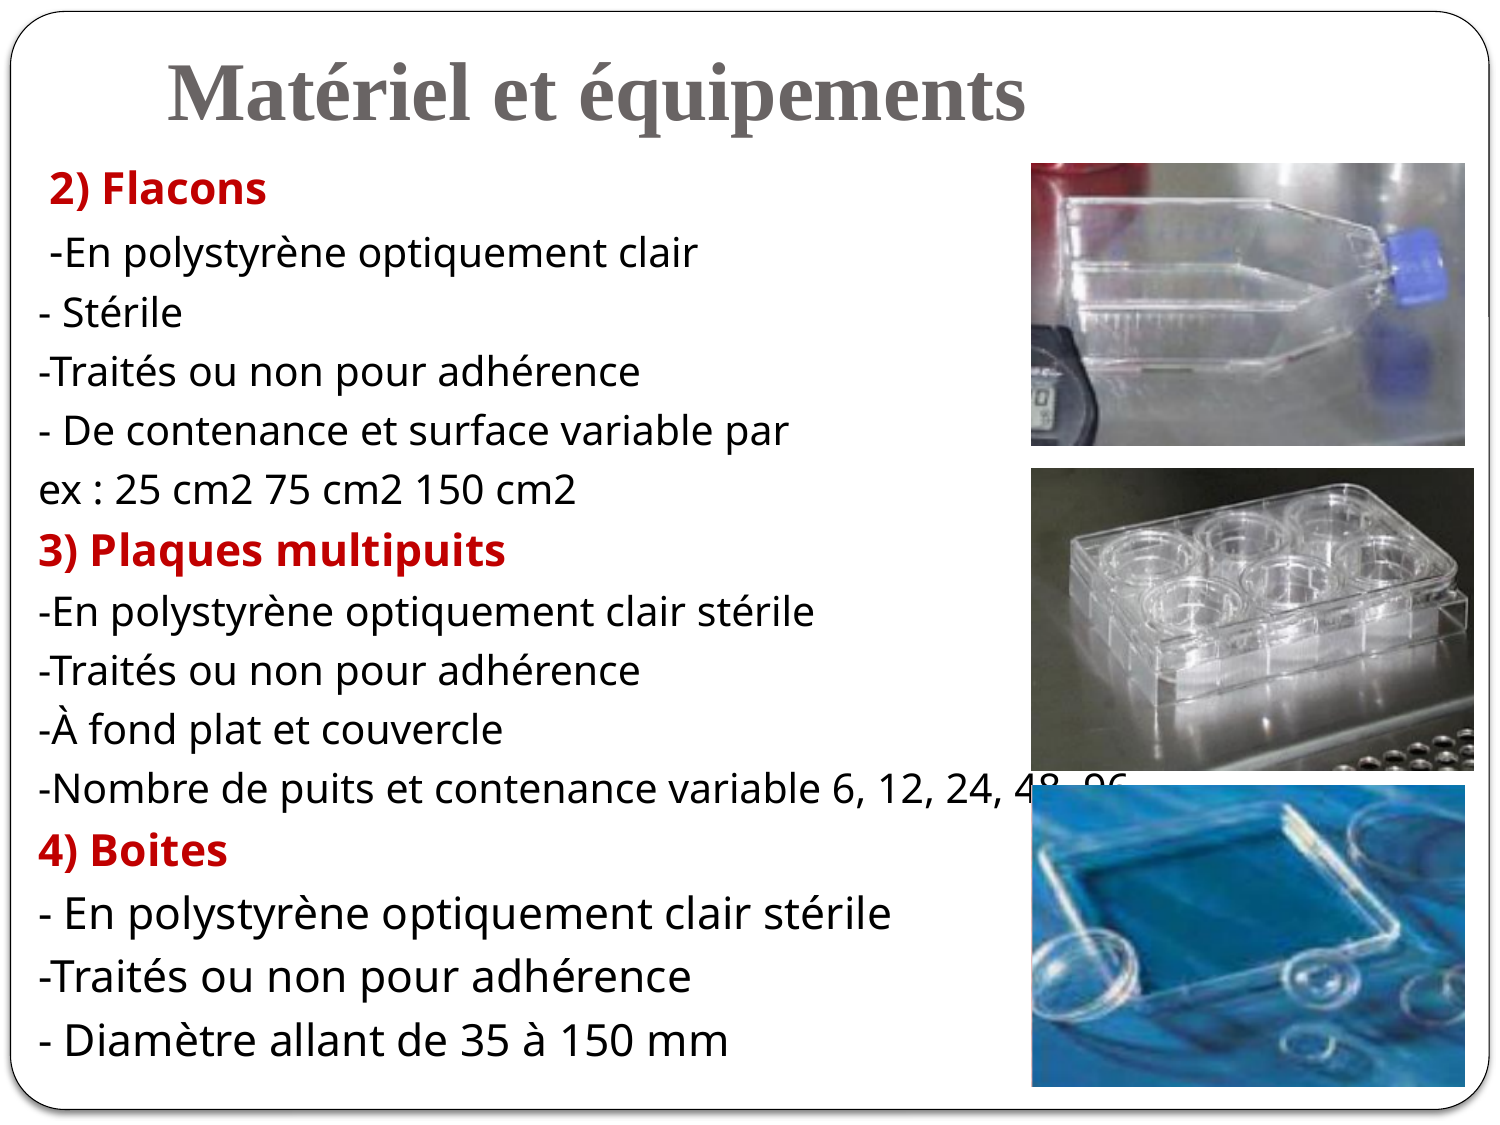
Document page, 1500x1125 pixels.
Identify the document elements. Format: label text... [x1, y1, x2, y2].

title Matériel et équipements [152, 0, 1428, 153]
picture [1030, 784, 1466, 1087]
picture [1030, 163, 1466, 446]
list 2) Flacons -En polystyrène optiquement clair - Stérile -Traités ou non pour adhérence - De contenance et surface variable par ex : 25 cm2 75 cm2 150 cm2 3) Plaques multipuits -En polystyrène optiquement clair stérile -Traités ou non pour adhérence -À fond plat et couvercle -Nombre de puits et contenance variable 6, 12, 24, 48, 96 4) Boites - En polystyrène optiquement clair stérile -Traités ou non pour adhérence - Diamètre allant de 35 à 150 mm [23, 152, 1465, 1079]
picture [1030, 468, 1474, 771]
